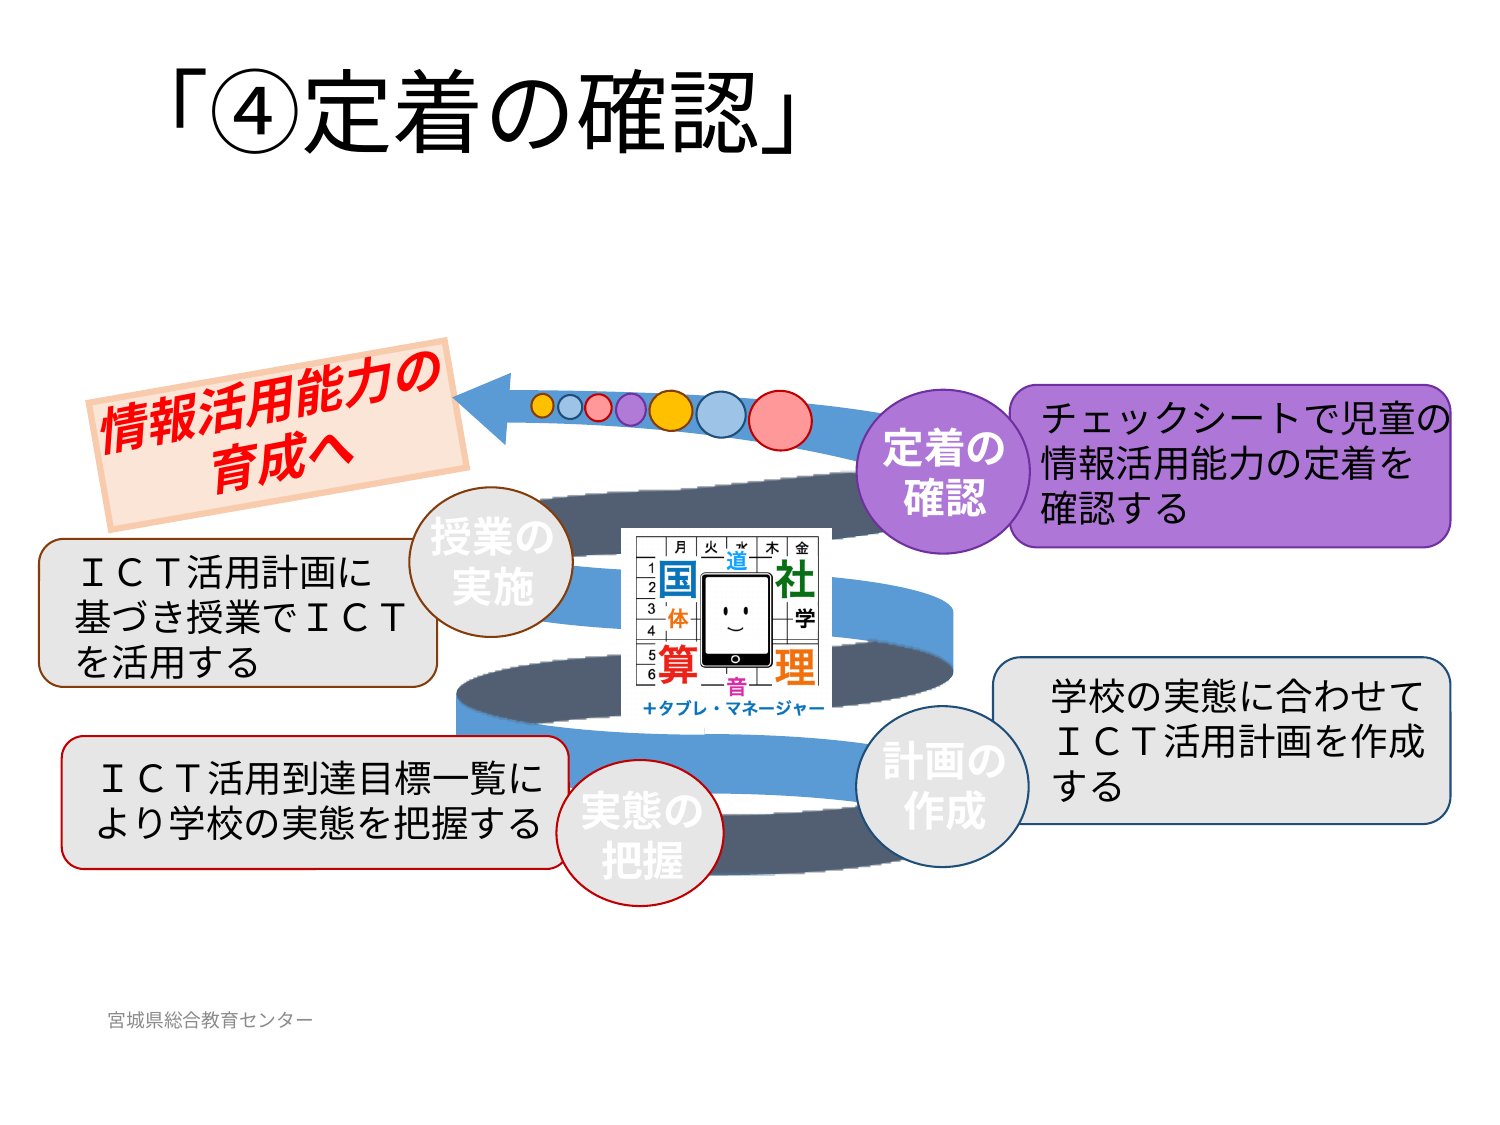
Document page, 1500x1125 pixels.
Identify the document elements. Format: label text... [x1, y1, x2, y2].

text_box 「④定着の確認」 [103, 59, 1397, 278]
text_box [38, 361, 1500, 906]
text_box 宮城県総合教育センター [92, 990, 877, 1050]
